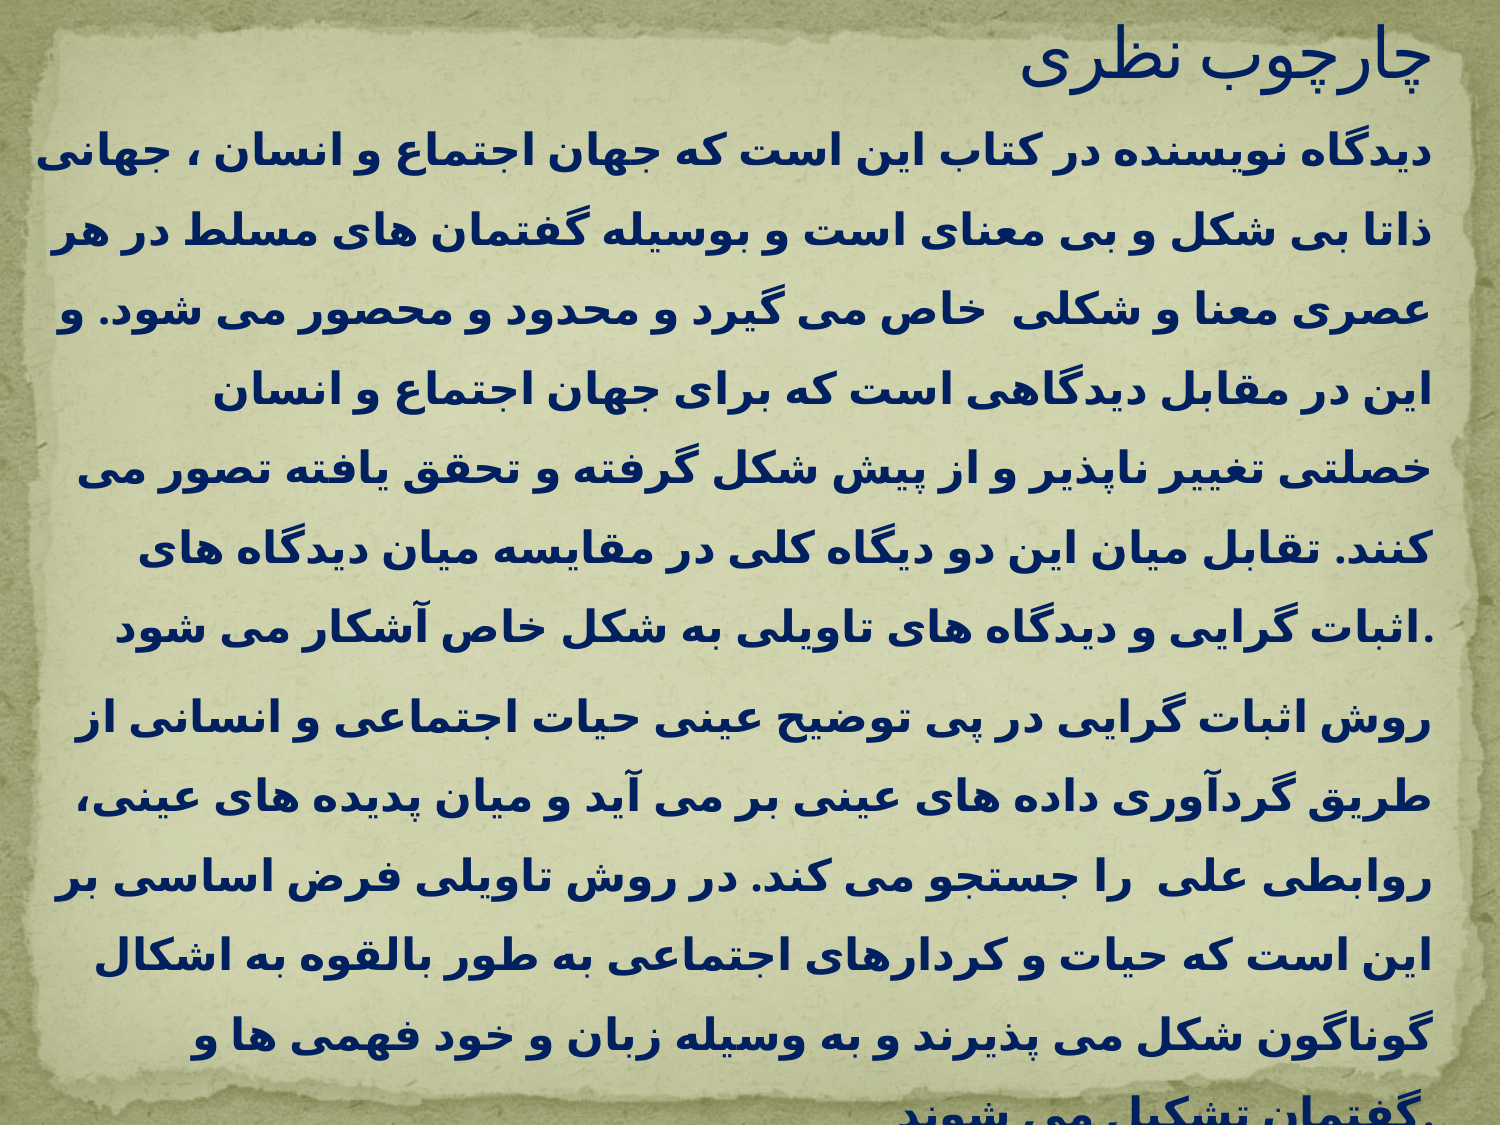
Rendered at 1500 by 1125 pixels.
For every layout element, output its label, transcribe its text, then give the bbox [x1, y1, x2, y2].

title چارچوب نظری [99, 0, 1450, 100]
list دیدگاه نویسنده در کتاب این است که جهان اجتماع و انسان ، جهانی ذاتا بی شکل و بی معنای است و بوسیله گفتمان های مسلط در هر عصری معنا و شکلی خاص می گیرد و محدود و محصور می شود. و این در مقابل دیدگاهی است که برای جهان اجتماع و انسان خصلتی تغییر ناپذیر و از پیش شکل گرفته و تحقق یافته تصور می کنند. تقابل میان این دو دیگاه کلی در مقایسه میان دیدگاه های اثبات گرایی و دیدگاه های تاویلی به شکل خاص آشکار می شود. روش اثبات گرایی در پی توضیح عینی حیات اجتماعی و انسانی از طریق گردآوری داده های عینی بر می آید و میان پدیده های عینی، روابطی علی را جستجو می کند. در روش تاویلی فرض اساسی بر این است که حیات و کردارهای اجتماعی به طور بالقوه به اشکال گوناگون شکل می پذیرند و به وسیله زبان و خود فهمی ها و گفتمان تشکیل می شوند. [0, 87, 1450, 1125]
